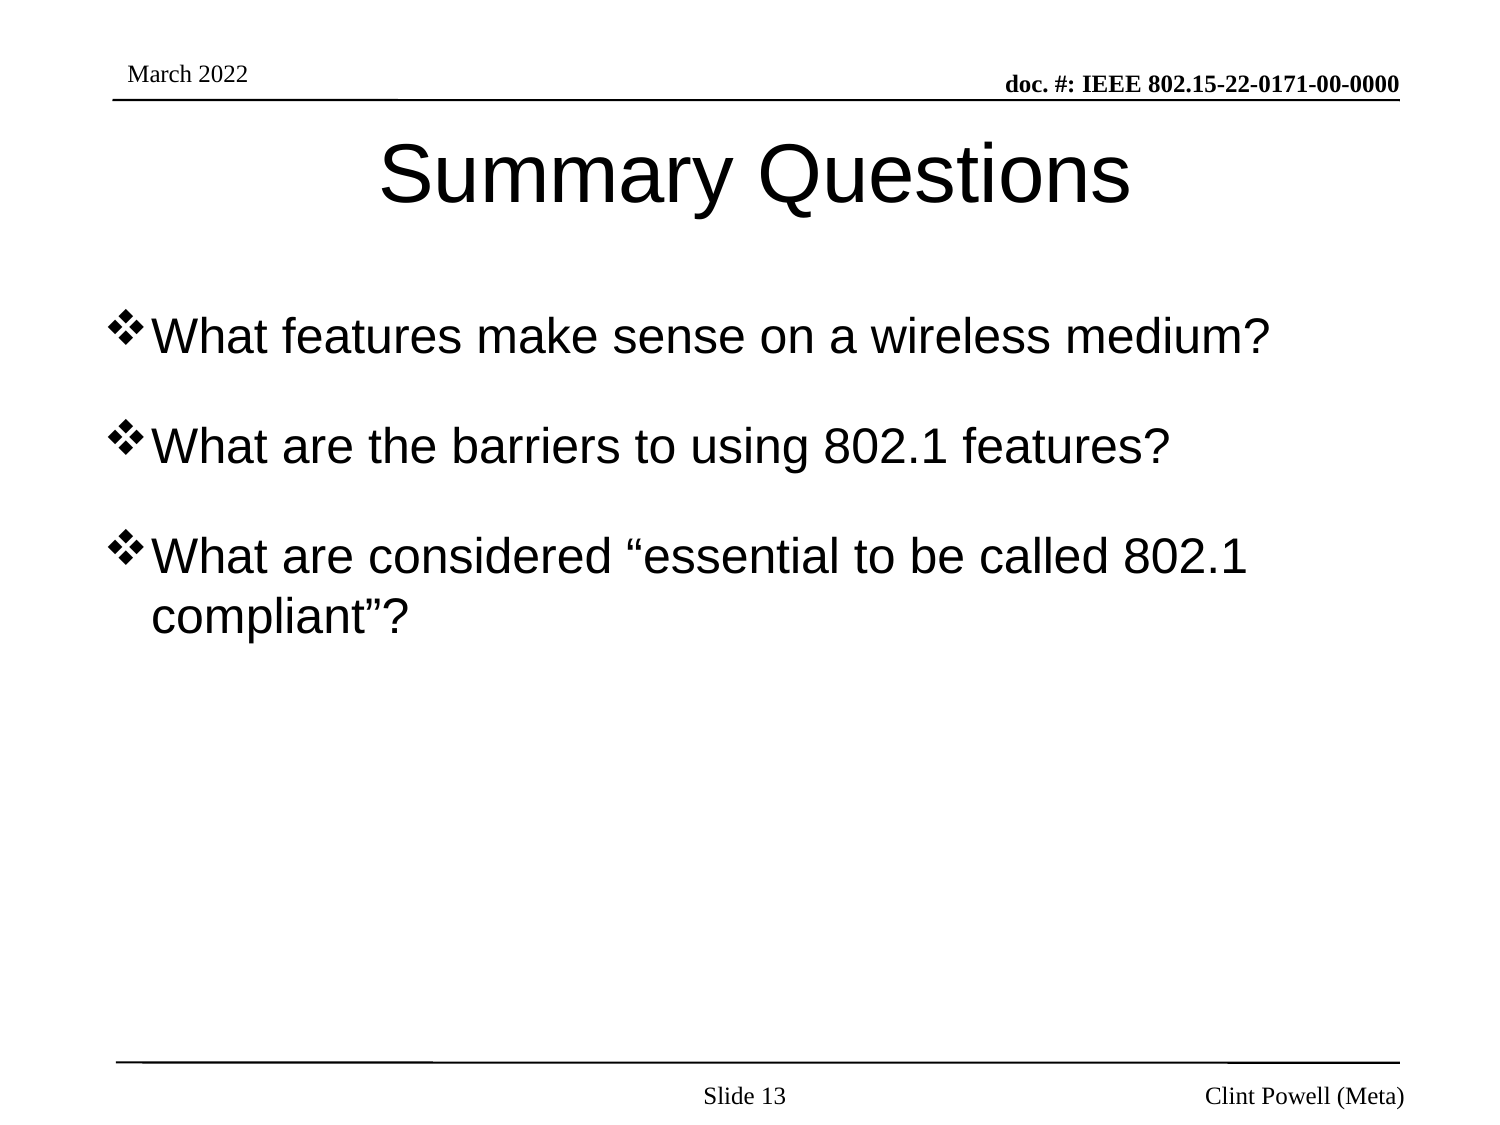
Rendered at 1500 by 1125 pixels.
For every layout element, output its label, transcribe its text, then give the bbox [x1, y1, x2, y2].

title Summary Questions [112, 112, 1399, 225]
slide_number Slide 13 [690, 1075, 799, 1115]
list What features make sense on a wireless medium? What are the barriers to using 802.1 features? What are considered “essential to be called 802.1 compliant”? [88, 296, 1447, 1047]
